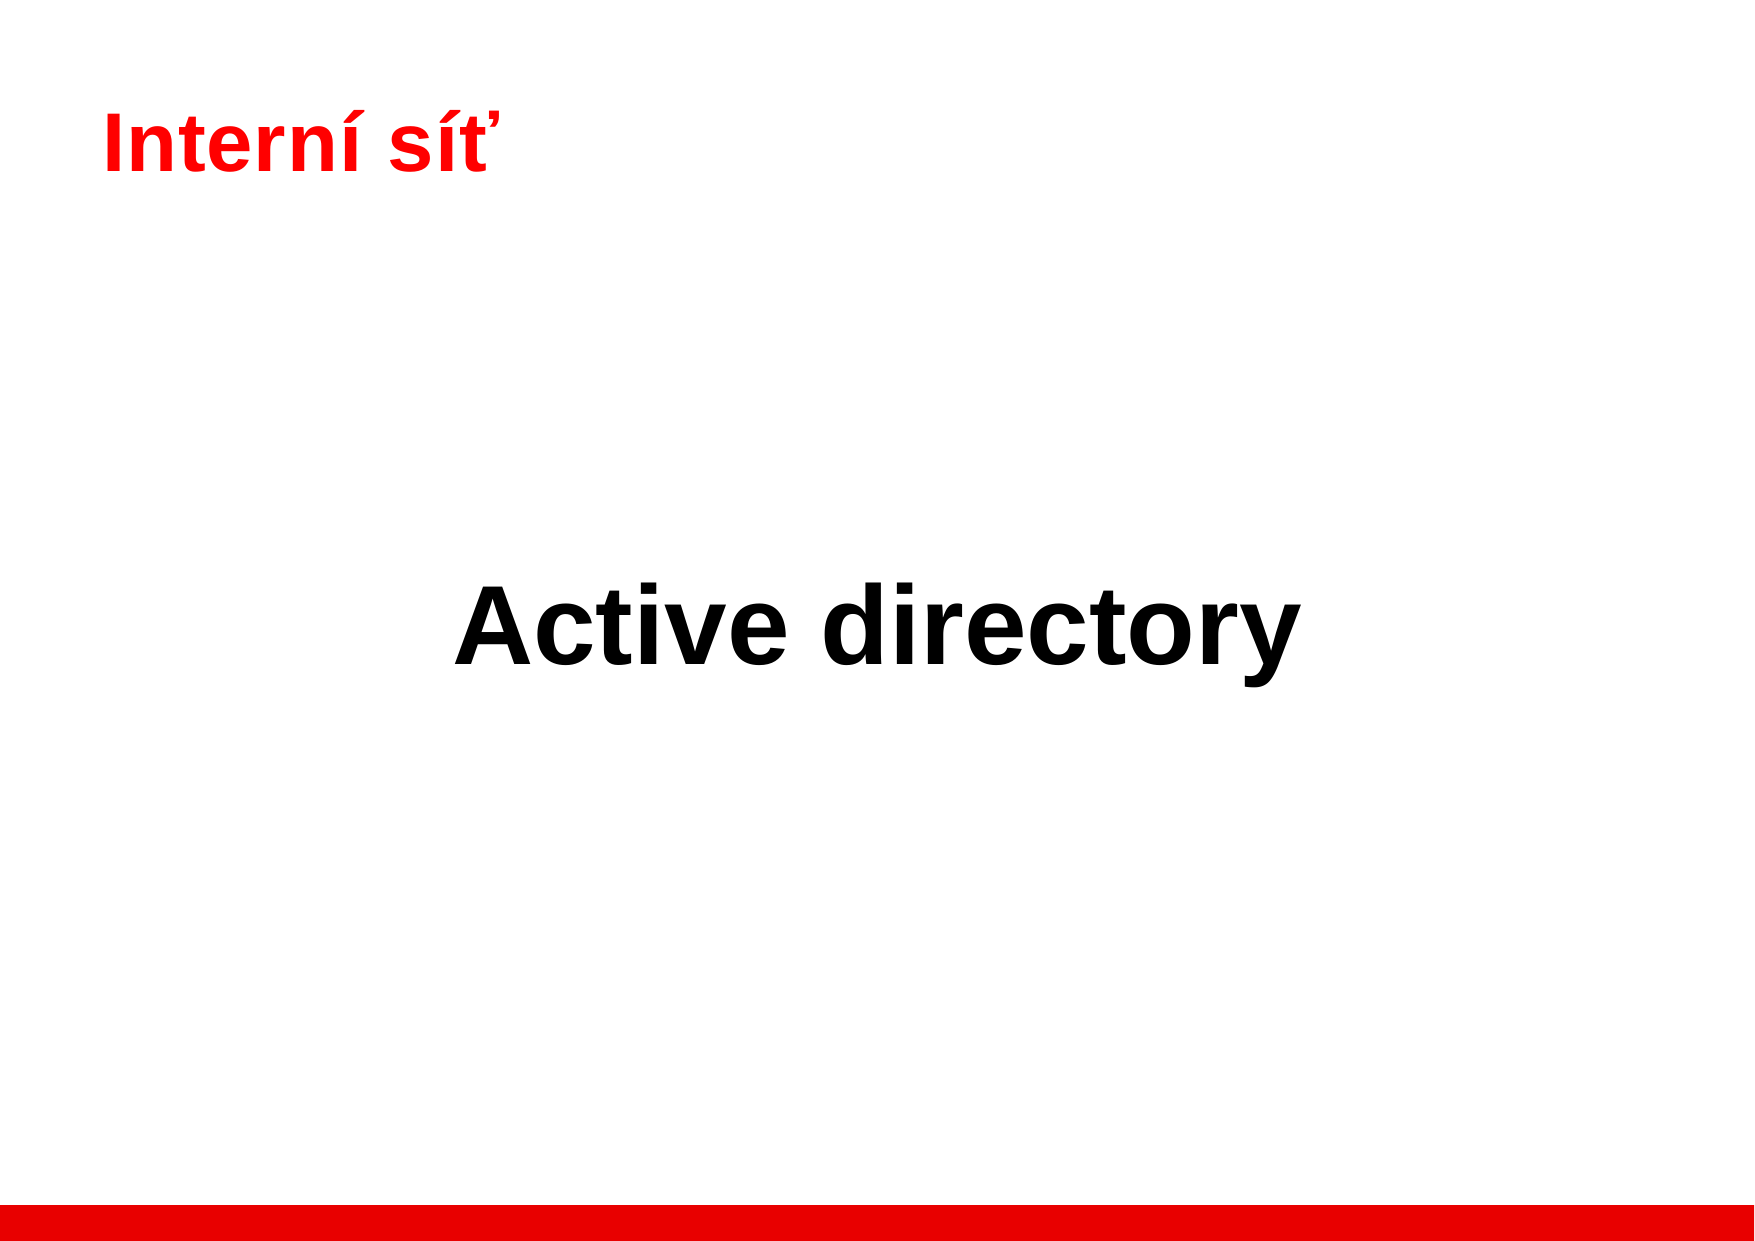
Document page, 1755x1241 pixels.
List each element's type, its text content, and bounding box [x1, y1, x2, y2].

text_box Interní síť [87, 80, 516, 196]
text_box Active directory [437, 544, 1318, 695]
picture [0, 1205, 1755, 1241]
